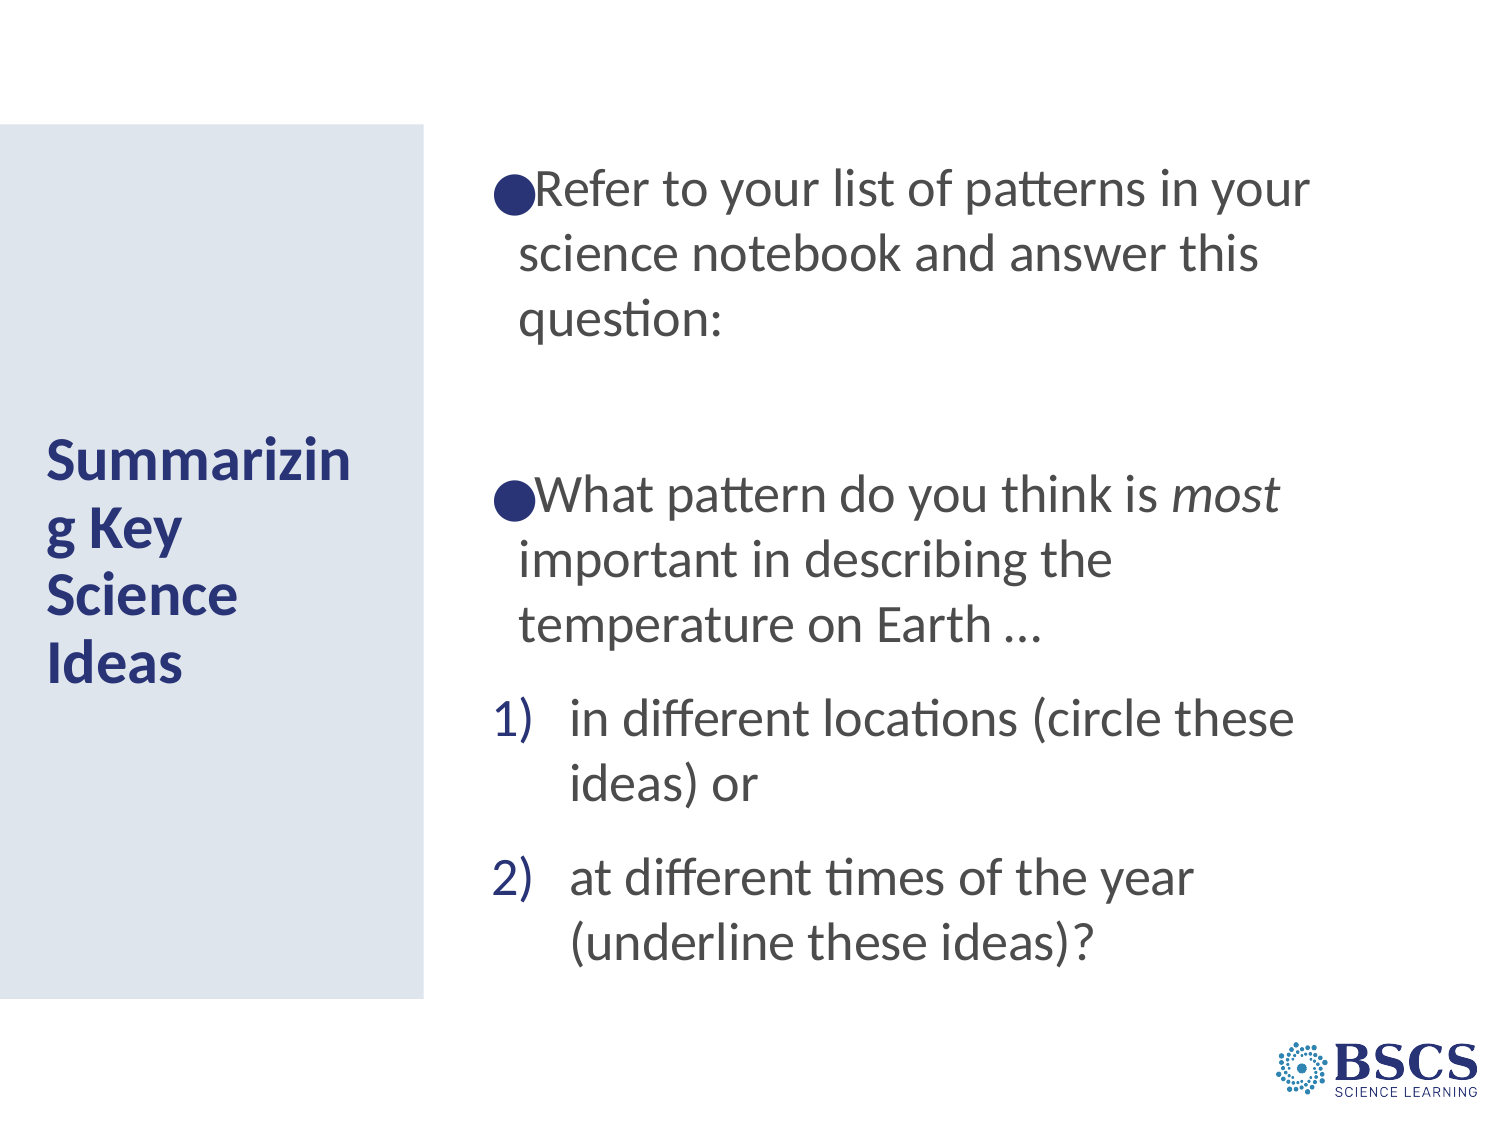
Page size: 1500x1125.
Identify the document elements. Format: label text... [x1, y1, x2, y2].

list Refer to your list of patterns in your science notebook and answer this question: What pattern do you think is most important in describing the temperature on Earth … in different locations (circle these ideas) or at different times of the year (underline these ideas)? [476, 141, 1376, 982]
title Summarizing Key Science Ideas [31, 184, 394, 940]
picture [1275, 1041, 1478, 1098]
